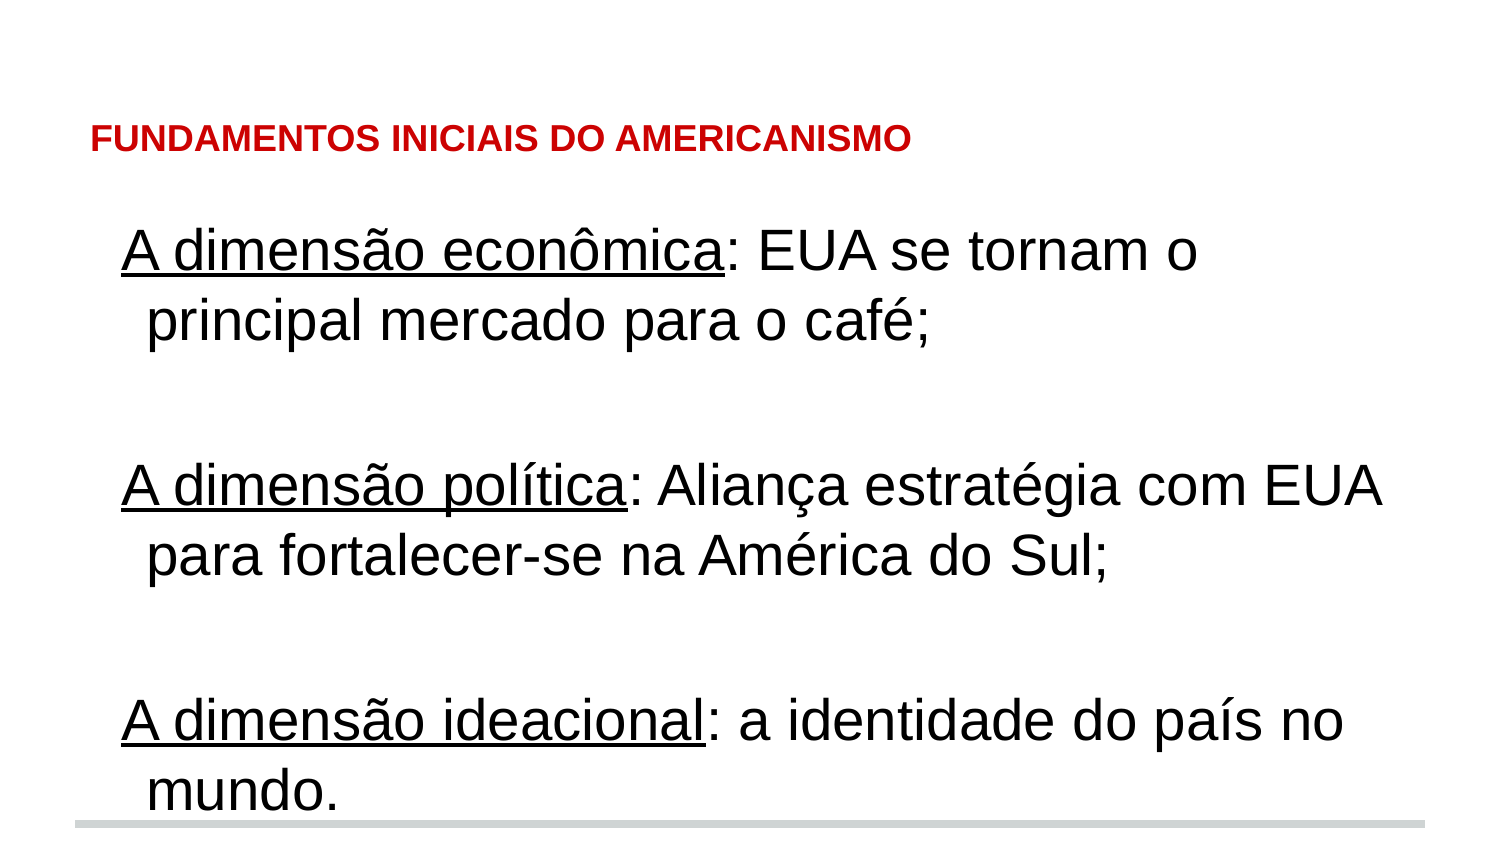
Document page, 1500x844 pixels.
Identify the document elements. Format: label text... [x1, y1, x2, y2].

title FUNDAMENTOS INICIAIS DO AMERICANISMO [75, 33, 1425, 175]
list A dimensão econômica: EUA se tornam o principal mercado para o café; A dimensão política: Aliança estratégia com EUA para fortalecer-se na América do Sul; A dimensão ideacional: a identidade do país no mundo. [75, 196, 1425, 808]
